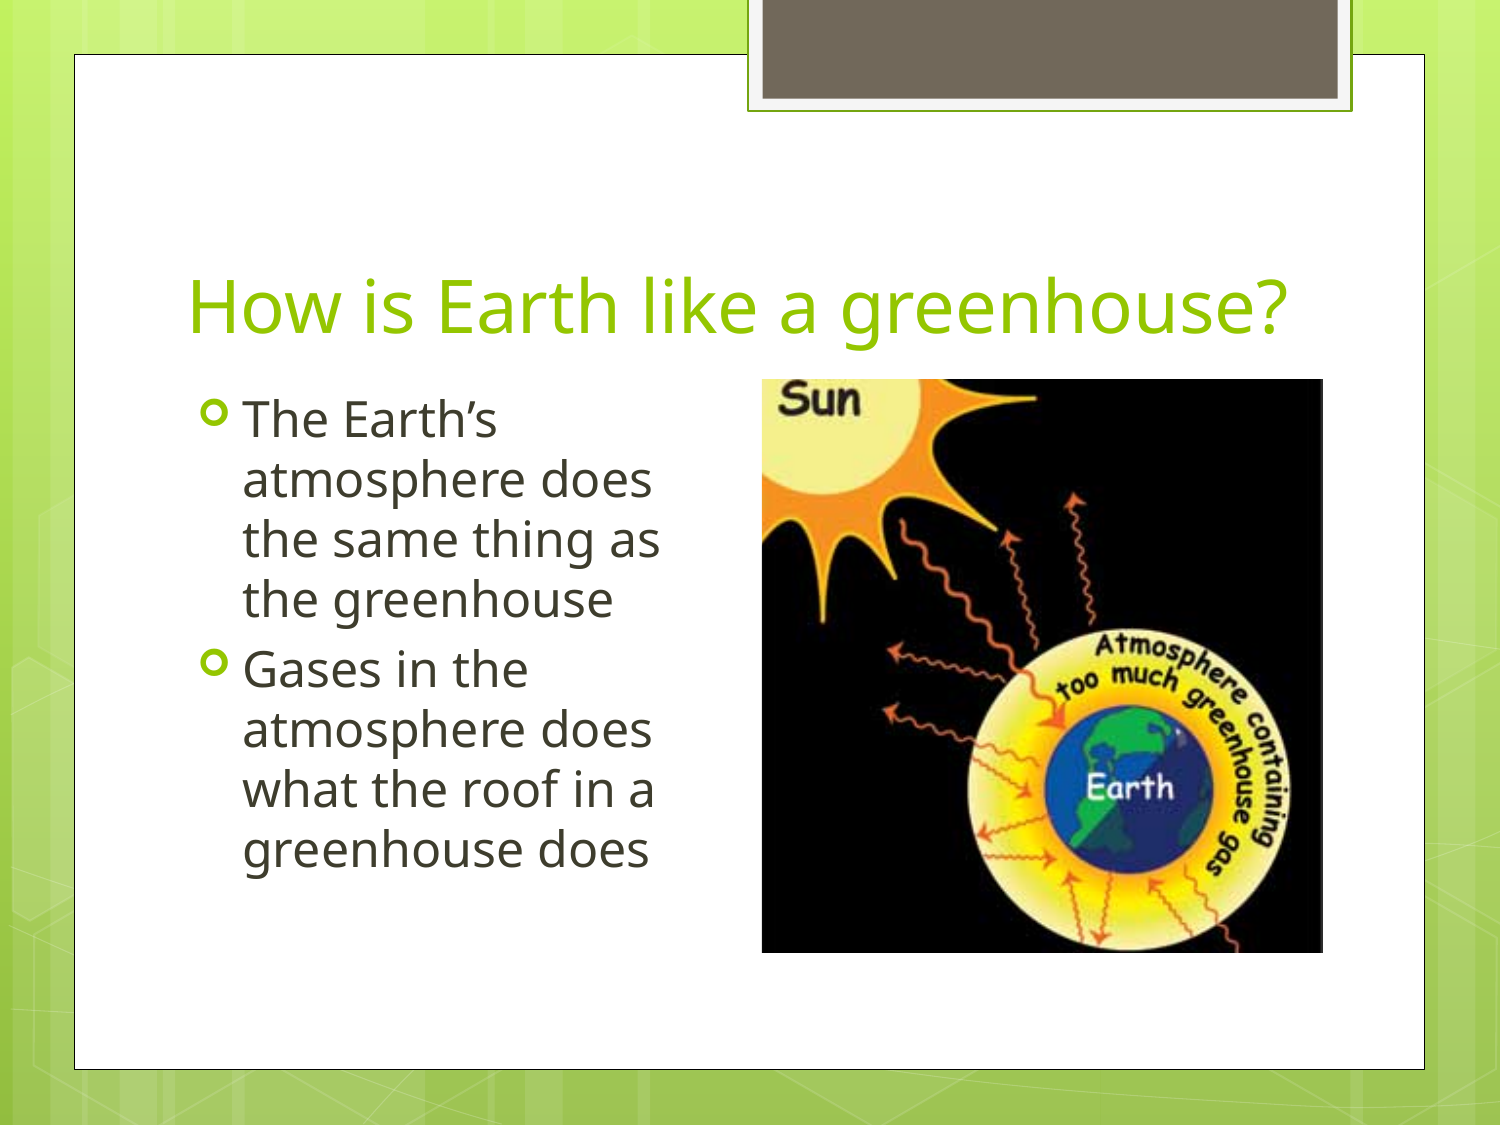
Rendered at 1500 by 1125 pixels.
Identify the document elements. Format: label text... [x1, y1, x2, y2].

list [761, 379, 1324, 953]
list The Earth’s atmosphere does the same thing as the greenhouse Gases in the atmosphere does what the roof in a greenhouse does [171, 379, 732, 953]
title How is Earth like a greenhouse? [171, 168, 1324, 357]
